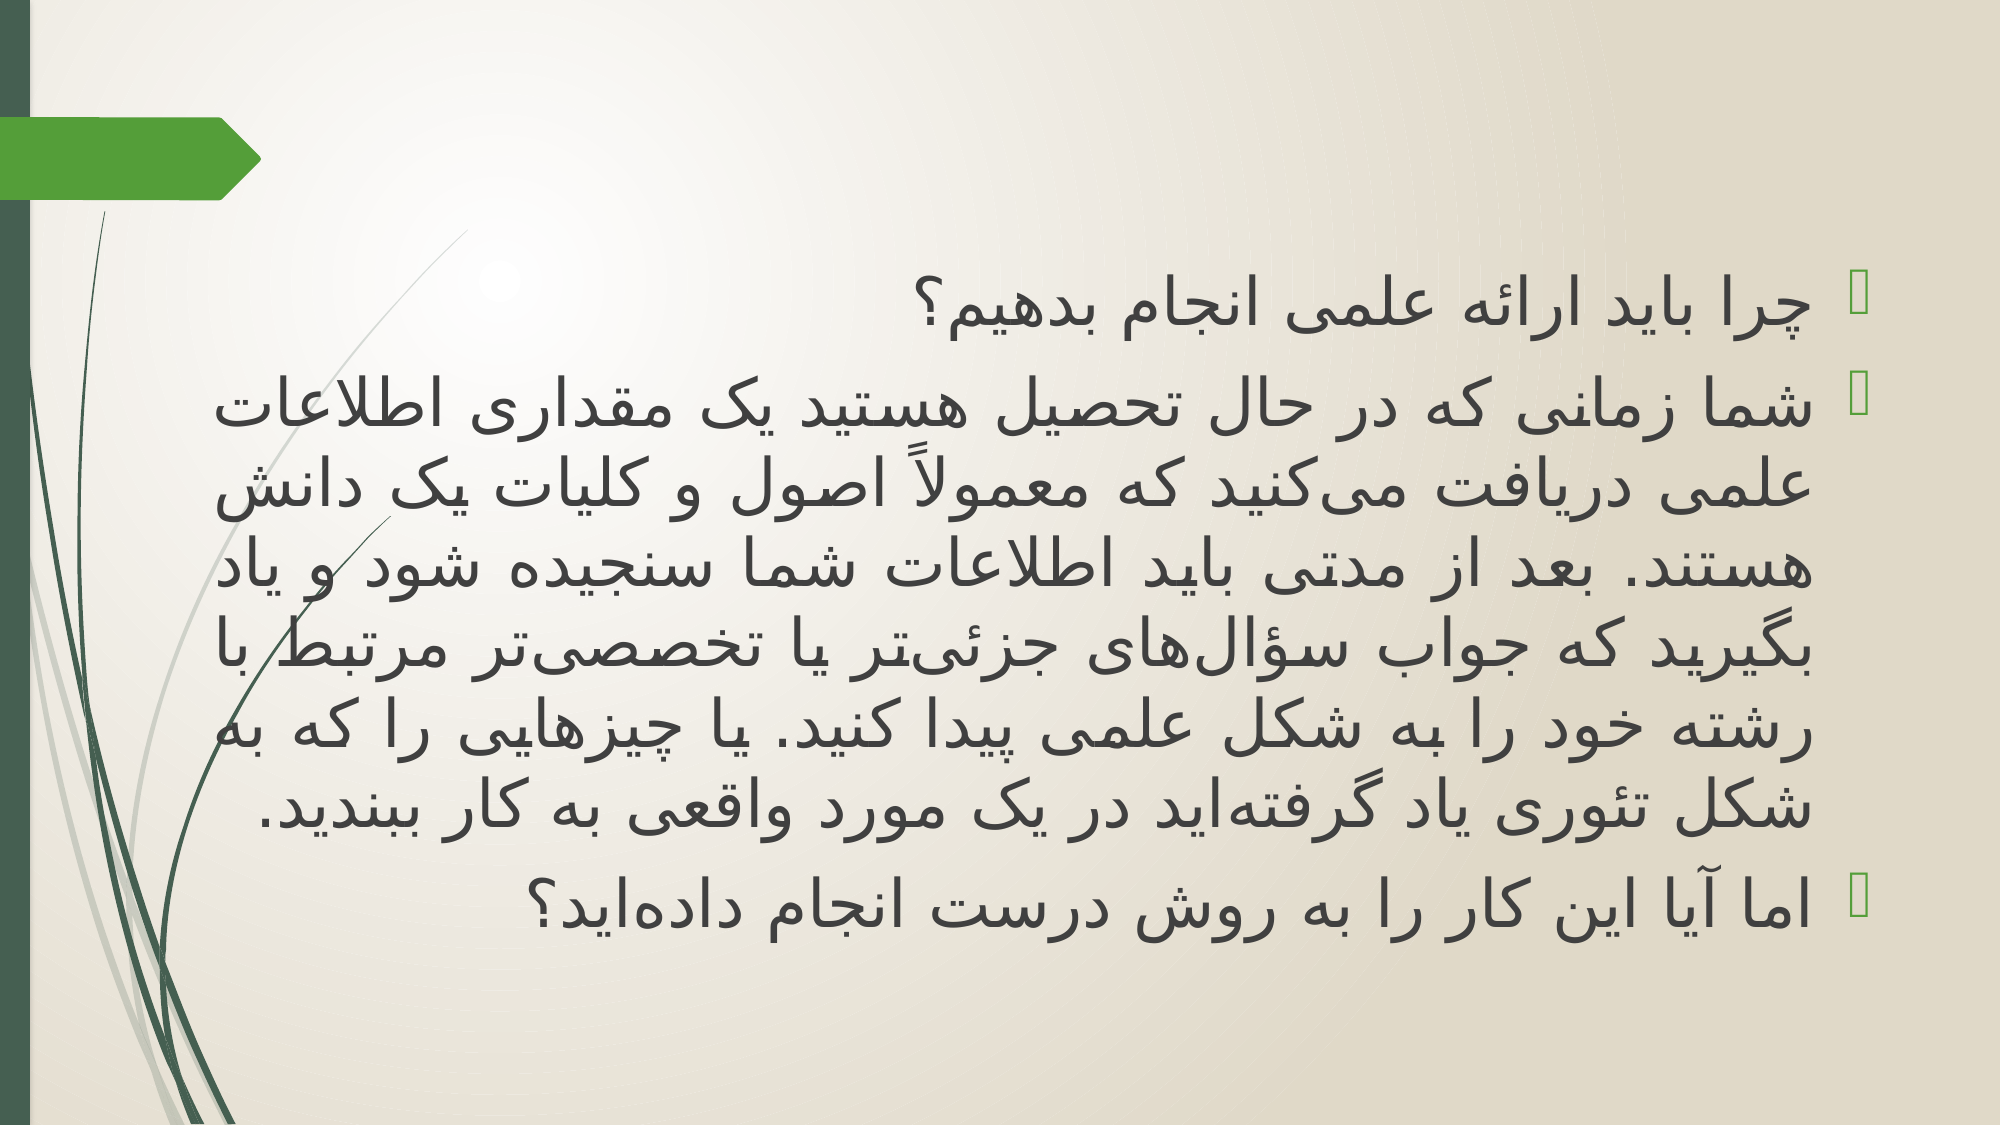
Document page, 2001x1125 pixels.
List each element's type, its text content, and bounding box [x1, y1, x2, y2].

list چرا باید ارائه علمی انجام بدهیم؟ شما زمانی که در حال تحصیل هستید یک مقداری اطلاعات علمی دریافت می‌کنید که معمولاً اصول و کلیات یک دانش هستند. بعد از مدتی باید اطلاعات شما سنجیده شود و یاد بگیرید که جواب سؤال‌های جزئی‌تر یا تخصصی‌تر مرتبط با رشته خود را به شکل علمی پیدا کنید. یا چیزهایی را که به شکل تئوری یاد گرفته‌اید در یک مورد واقعی به کار ببندید. اما آیا این کار را به روش درست انجام داده‌اید؟ [196, 251, 1888, 970]
